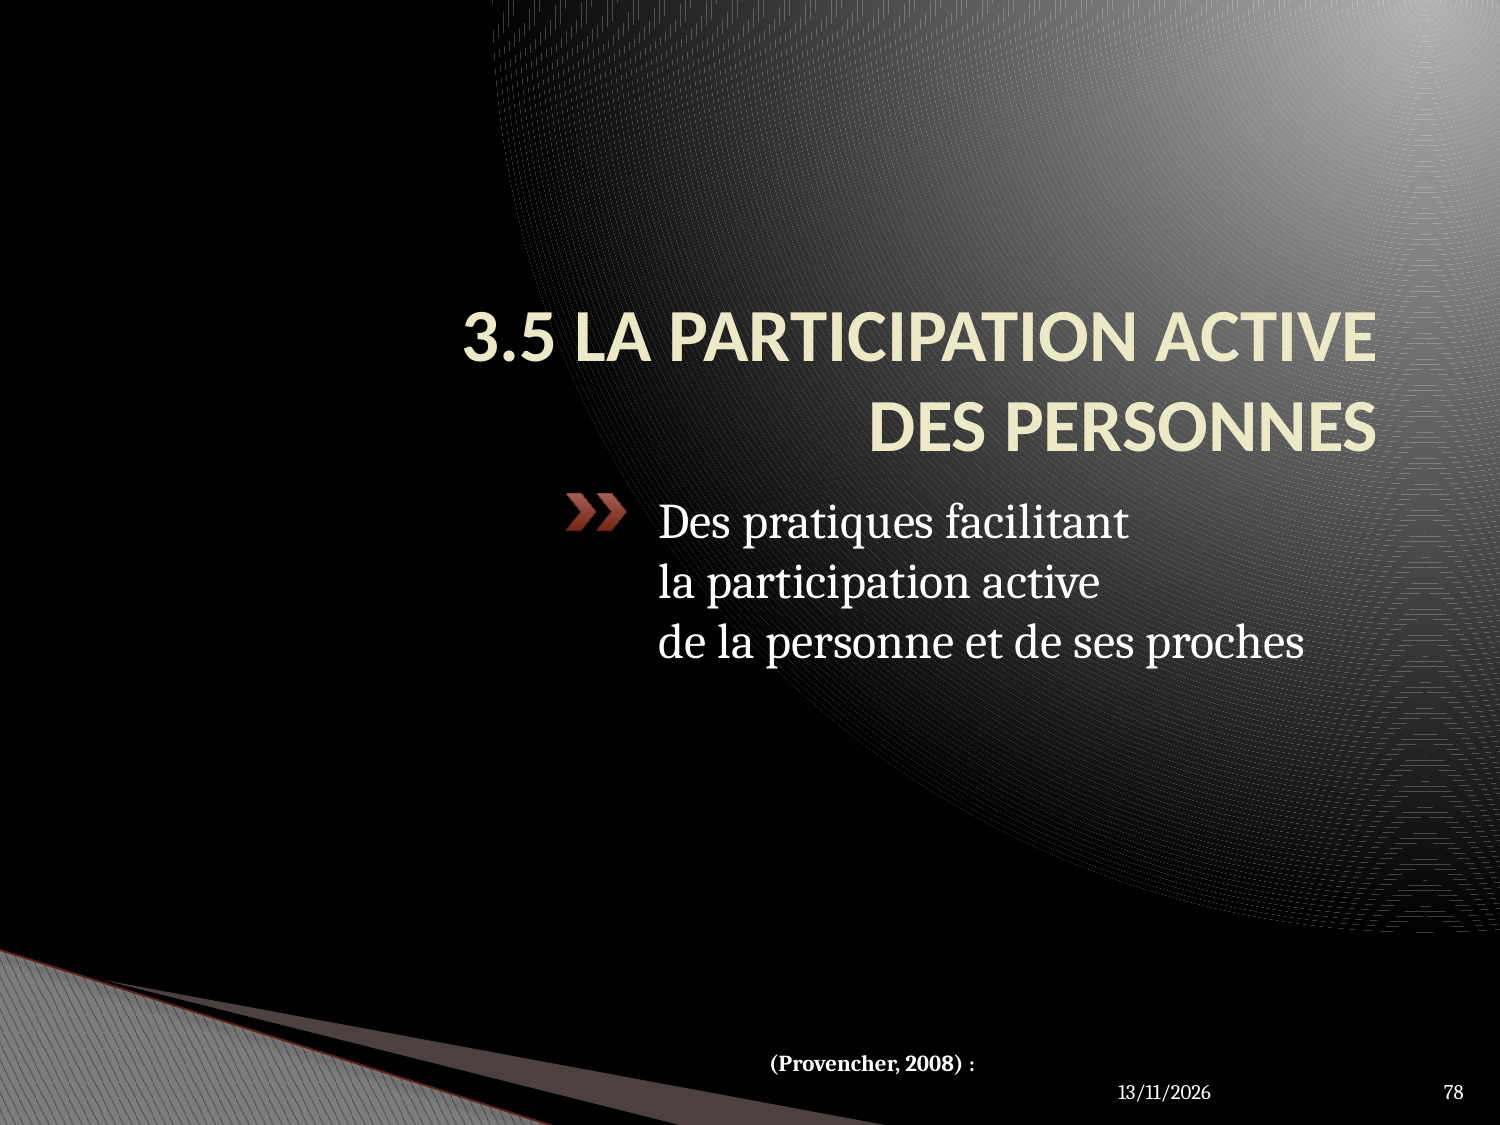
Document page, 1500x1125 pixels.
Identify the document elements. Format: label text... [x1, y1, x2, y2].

picture [0, 952, 543, 1125]
slide_number 78 [1387, 1046, 1479, 1112]
title 3.5 LA PARTICIPATION ACTIVE DES PERSONNES [118, 173, 1394, 474]
list Des pratiques facilitant la participation active de la personne et de ses proches [643, 480, 1394, 720]
footer (Provencher, 2008) : [608, 1023, 994, 1084]
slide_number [1103, 1051, 1387, 1112]
